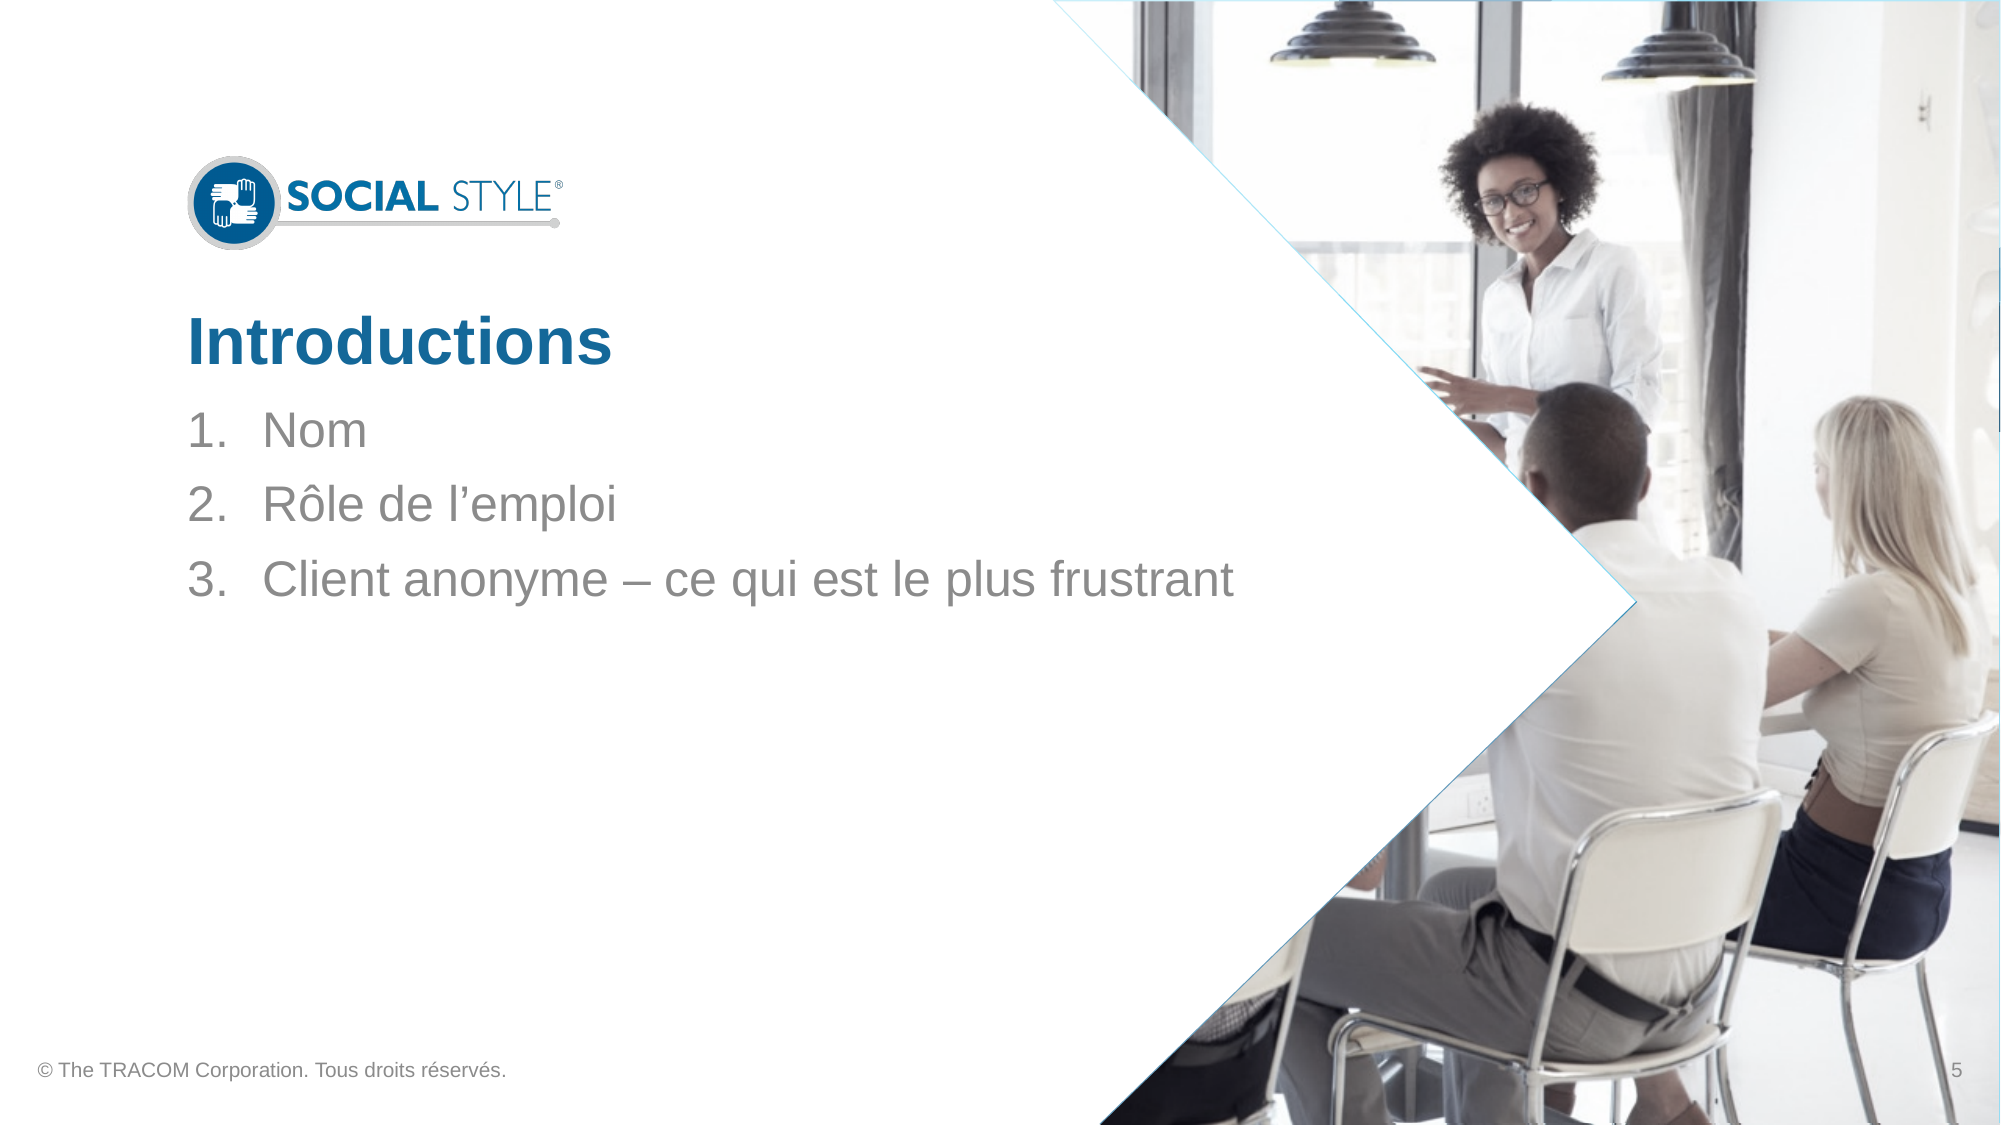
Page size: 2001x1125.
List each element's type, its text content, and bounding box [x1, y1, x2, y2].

picture [1055, 0, 2001, 1125]
picture [187, 156, 563, 250]
footer © The TRACOM Corporation. Tous droits réservés. [37, 1056, 1338, 1103]
list Nom Rôle de l’emploi Client anonyme – ce qui est le plus frustrant [187, 403, 1316, 918]
slide_number 5 [1512, 1056, 1963, 1103]
title Introductions [187, 301, 1316, 380]
